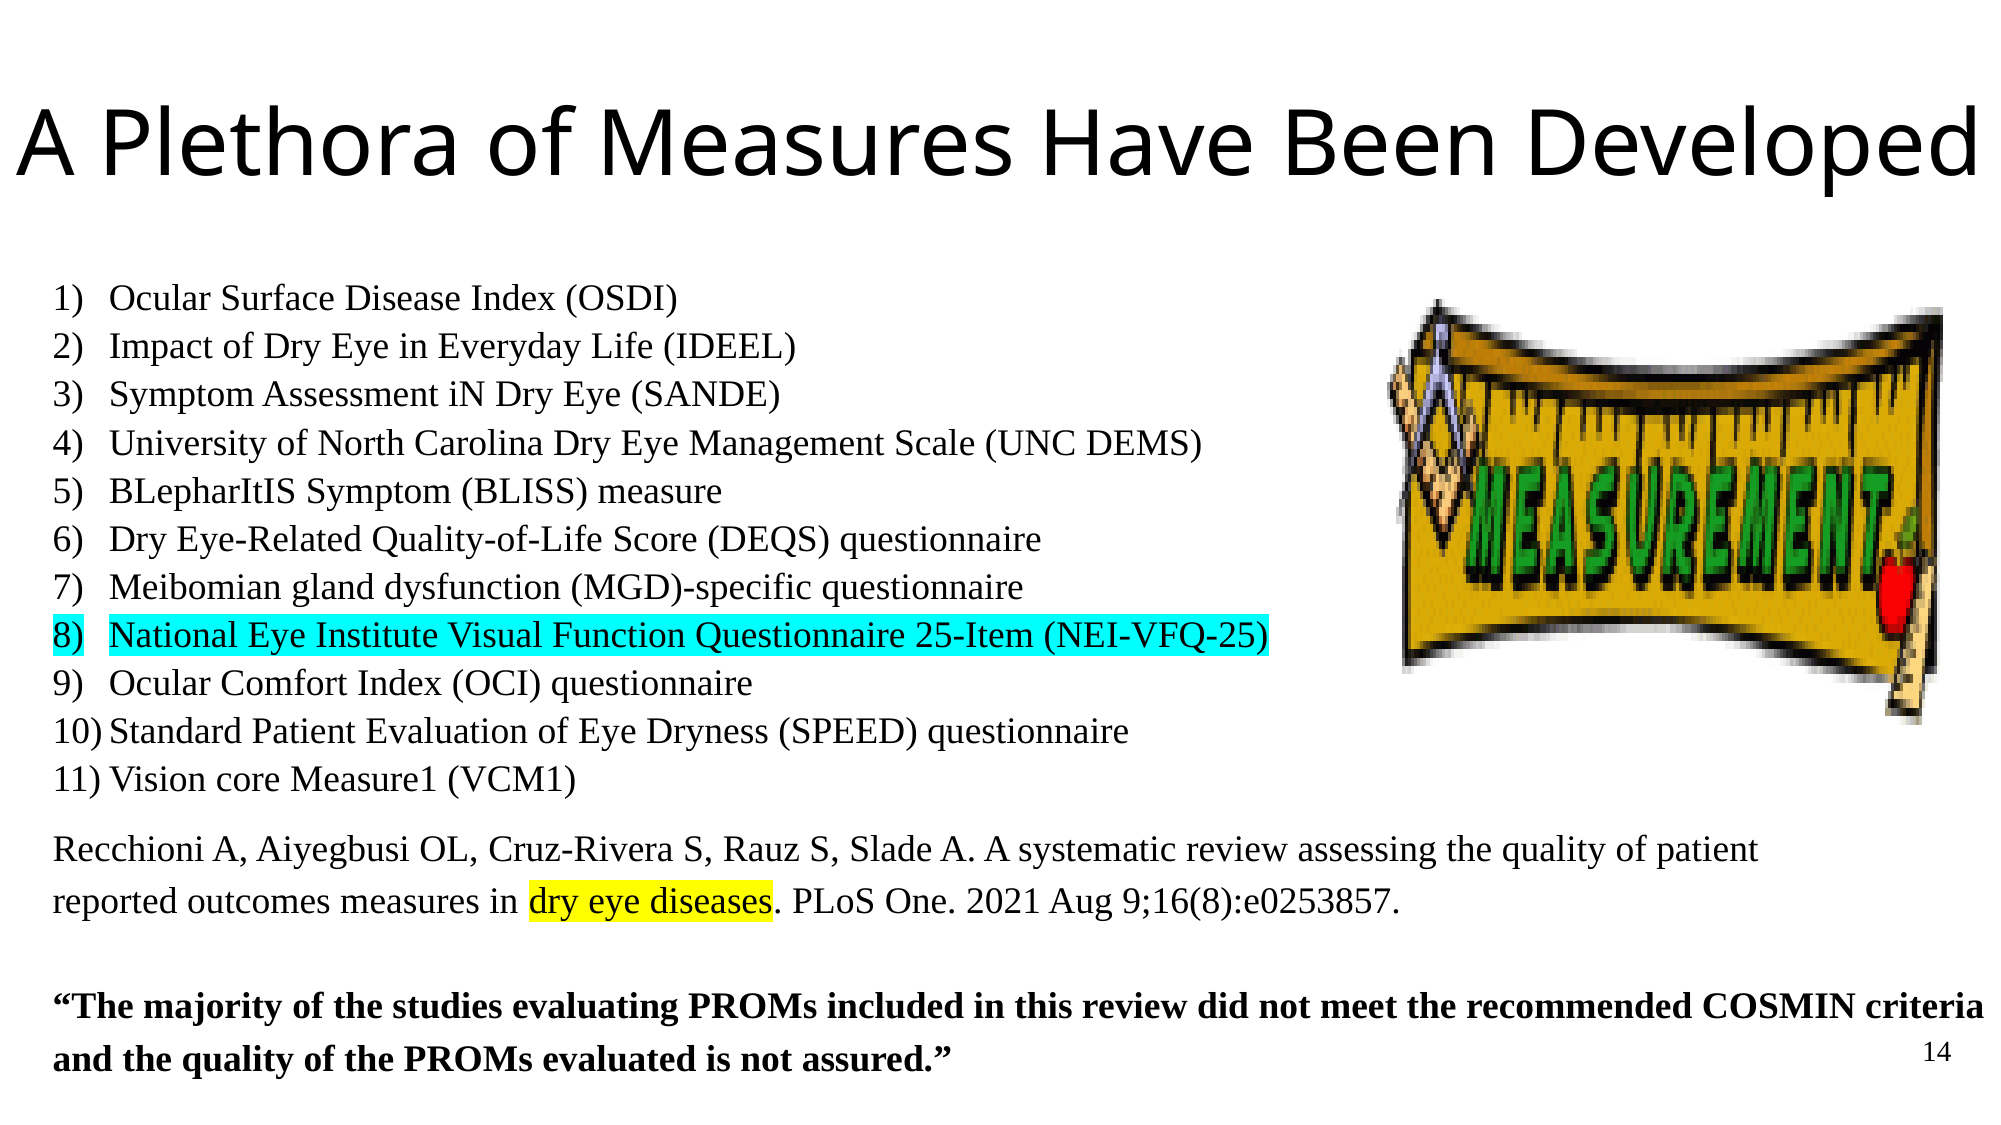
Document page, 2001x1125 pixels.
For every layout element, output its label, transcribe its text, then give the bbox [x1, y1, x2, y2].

list Ocular Surface Disease Index (OSDI) Impact of Dry Eye in Everyday Life (IDEEL) Symptom Assessment iN Dry Eye (SANDE) University of North Carolina Dry Eye Management Scale (UNC DEMS) BLepharItIS Symptom (BLISS) measure Dry Eye-Related Quality-of-Life Score (DEQS) questionnaire Meibomian gland dysfunction (MGD)-specific questionnaire National Eye Institute Visual Function Questionnaire 25-Item (NEI-VFQ-25) Ocular Comfort Index (OCI) questionnaire Standard Patient Evaluation of Eye Dryness (SPEED) questionnaire Vision core Measure1 (VCM1) Recchioni A, Aiyegbusi OL, Cruz-Rivera S, Rauz S, Slade A. A systematic review assessing the quality of patient reported outcomes measures in dry eye diseases. PLoS One. 2021 Aug 9;16(8):e0253857. “The majority of the studies evaluating PROMs included in this review did not meet the recommended COSMIN criteria and the quality of the PROMs evaluated is not assured.” [37, 262, 2000, 1006]
picture [1387, 299, 1951, 726]
slide_number 14 [1612, 1024, 1967, 1103]
title A Plethora of Measures Have Been Developed [0, 44, 2000, 233]
